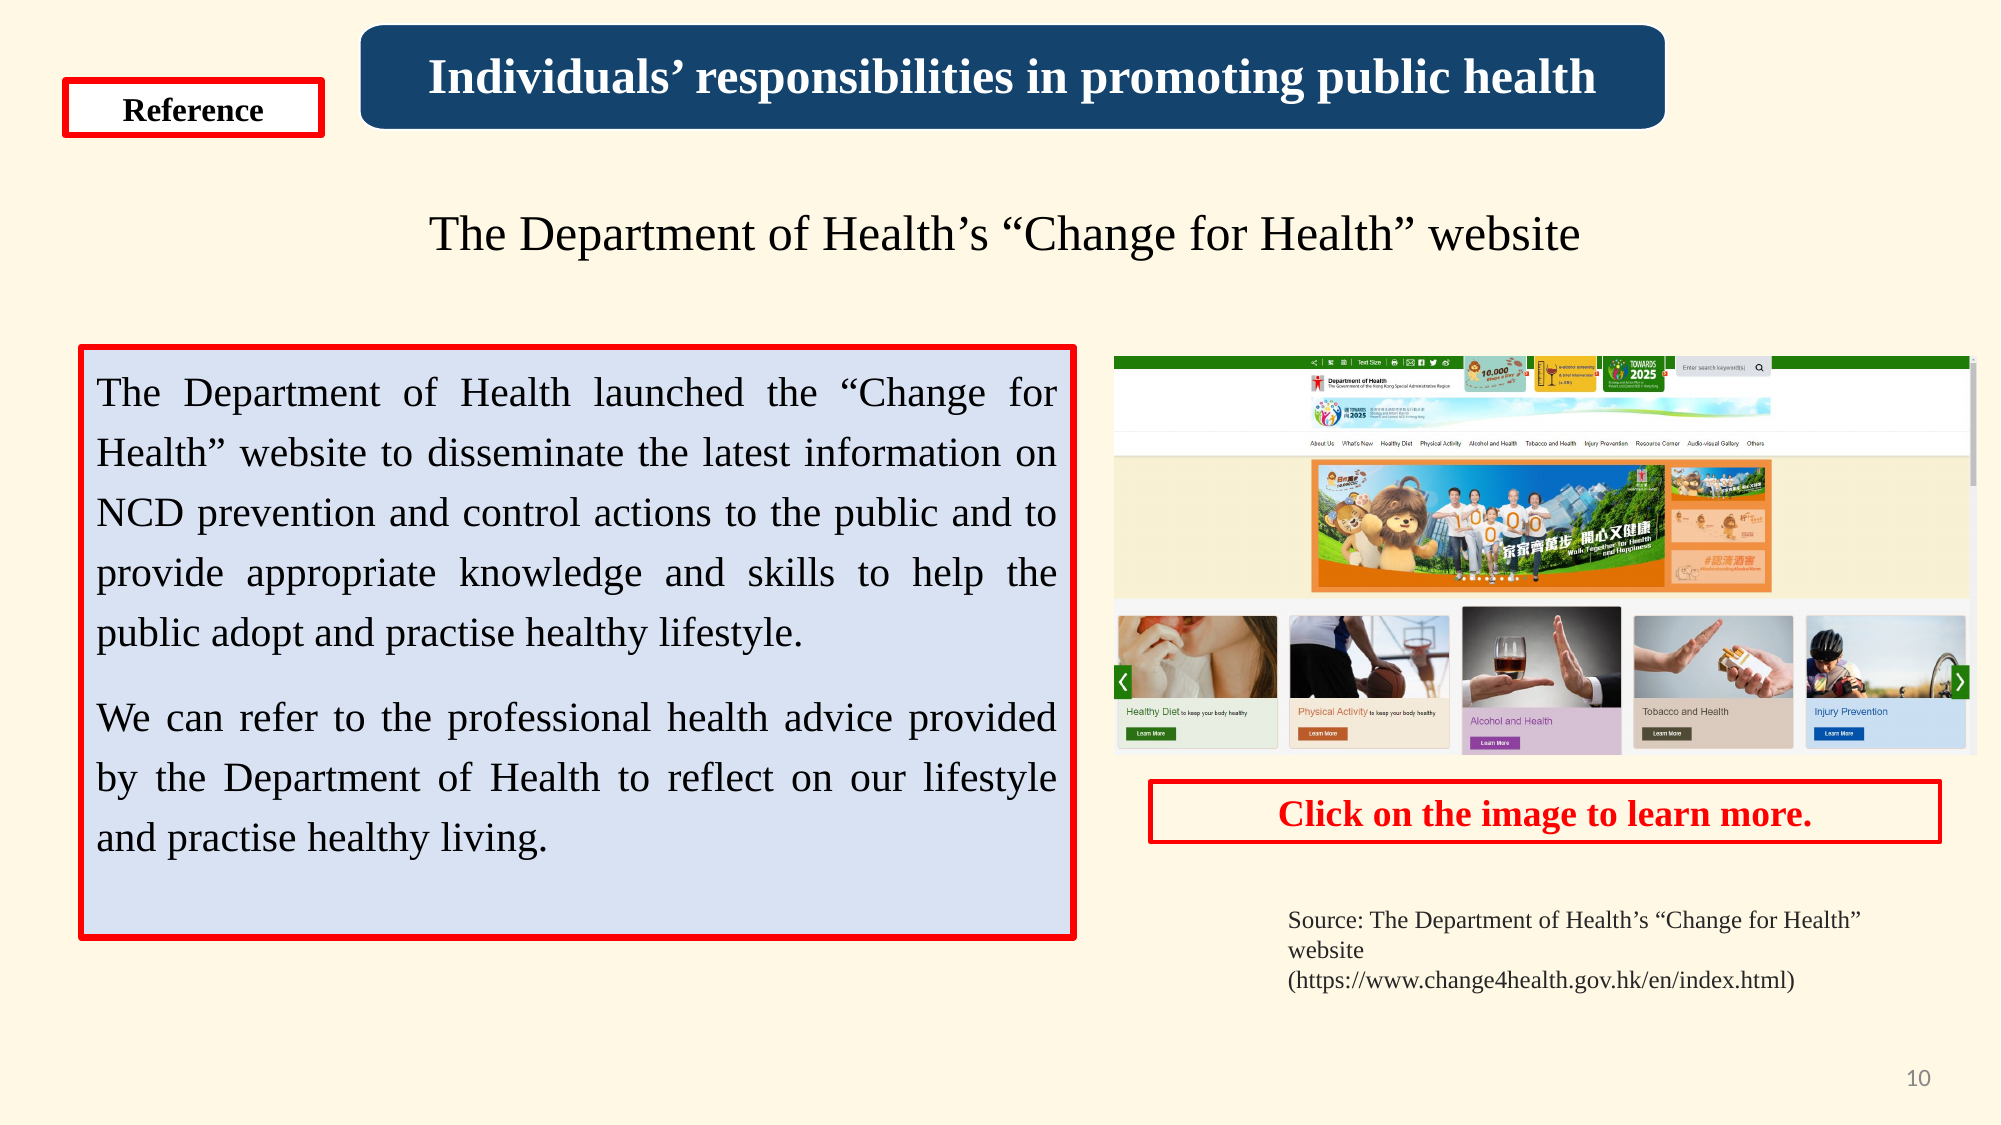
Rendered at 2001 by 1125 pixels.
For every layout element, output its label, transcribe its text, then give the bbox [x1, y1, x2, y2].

text_box Click on the image to learn more. [1150, 781, 1940, 842]
picture [1113, 356, 1977, 755]
text_box Reference [65, 80, 322, 136]
text_box The Department of Health’s “Change for Health” website [408, 192, 1602, 279]
text_box Source: The Department of Health’s “Change for Health” website (https://www.change4health.gov.hk/en/index.html) [1272, 896, 1884, 973]
text_box Individuals’ responsibilities in promoting public health [359, 24, 1666, 130]
text_box The Department of Health launched the “Change for Health” website to disseminate the latest information on NCD prevention and control actions to the public and to provide appropriate knowledge and skills to help the public adopt and practise healthy lifestyle. We can refer to the professional health advice provided by the Department of Health to reflect on our lifestyle and practise healthy living. [81, 346, 1074, 938]
